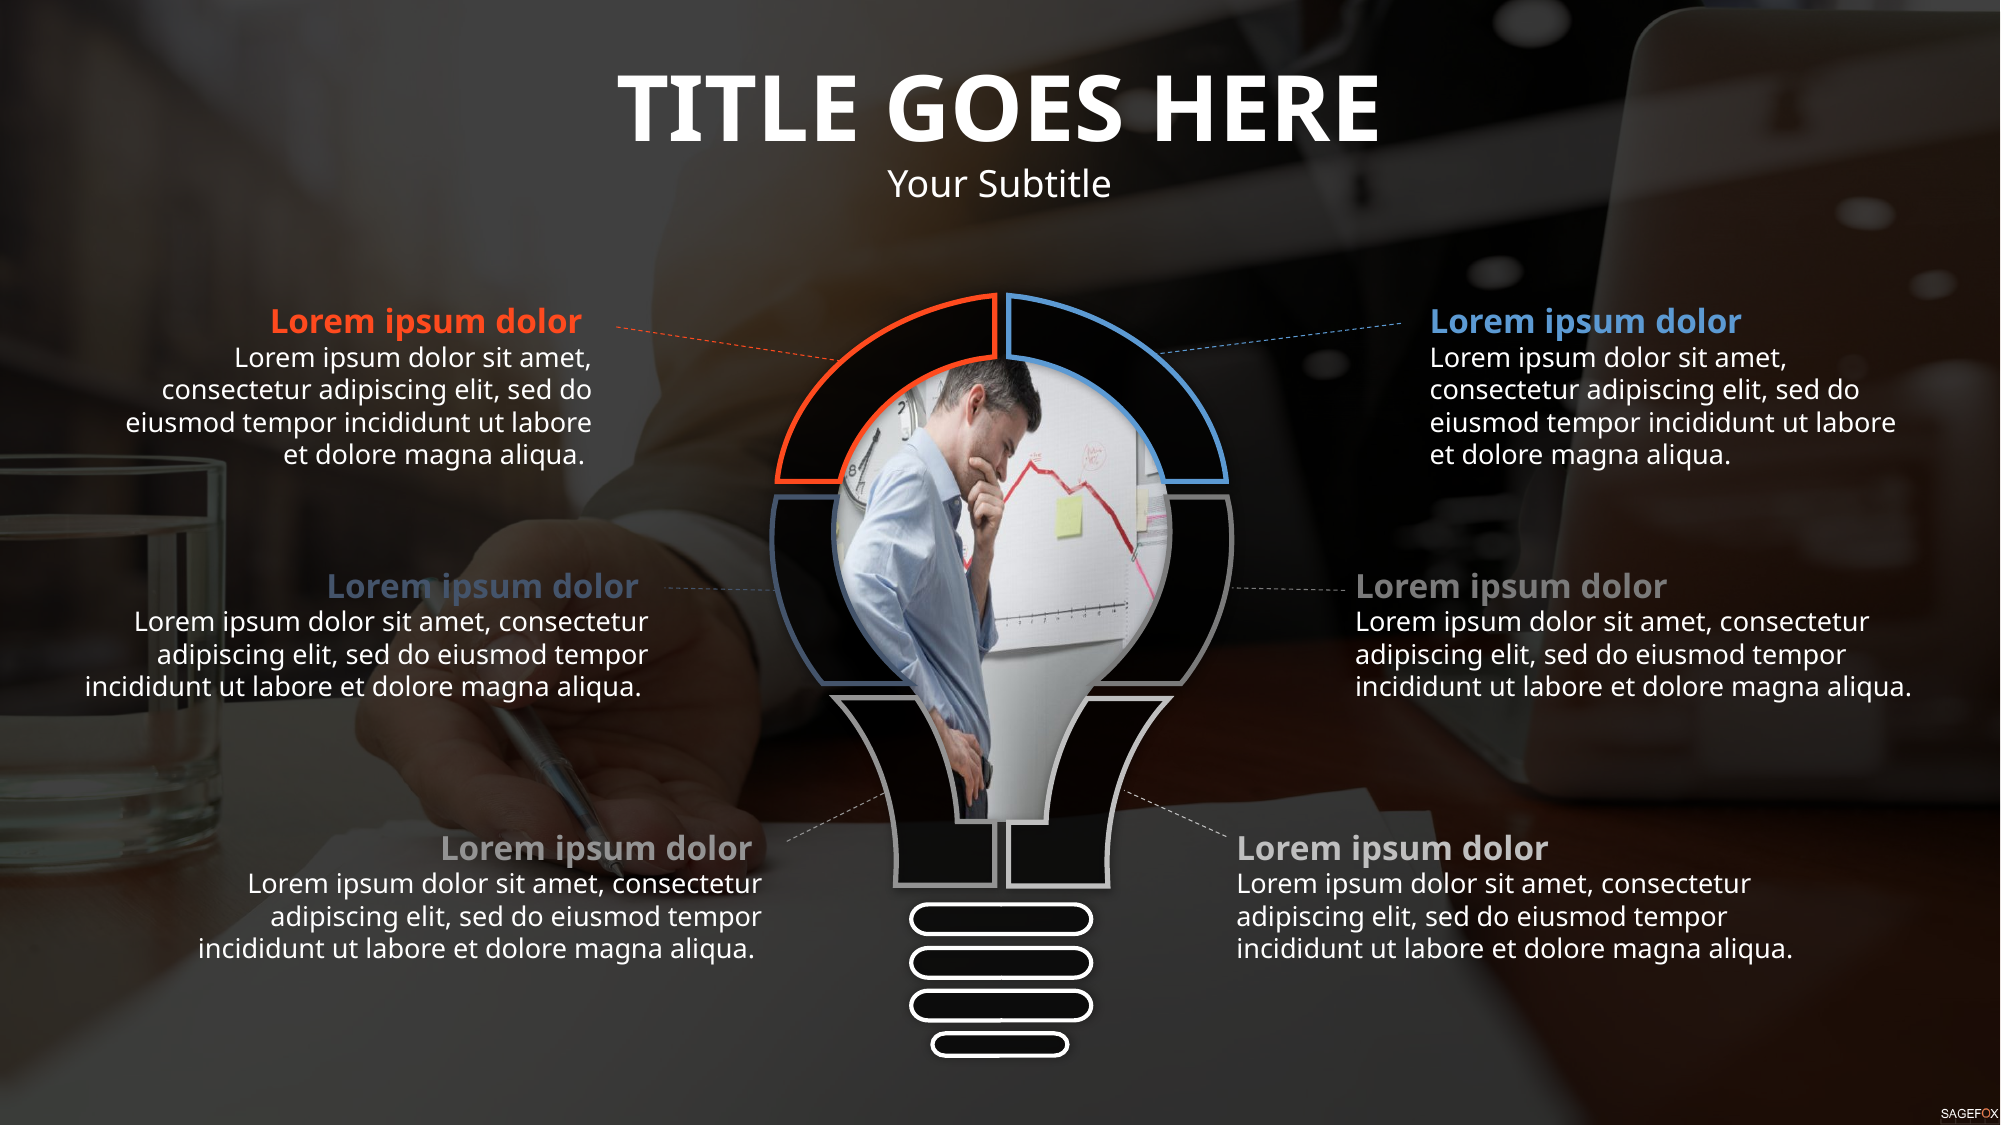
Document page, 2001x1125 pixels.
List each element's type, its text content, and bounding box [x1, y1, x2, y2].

text_box Lorem ipsum dolor Lorem ipsum dolor sit amet, consectetur adipiscing elit, sed do eiusmod tempor incididunt ut labore et dolore magna aliqua. [1226, 821, 1872, 970]
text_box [1231, 587, 1346, 591]
text_box [1007, 697, 1171, 888]
text_box Lorem ipsum dolor Lorem ipsum dolor sit amet, consectetur adipiscing elit, sed do eiusmod tempor incididunt ut labore et dolore magna aliqua. [43, 559, 659, 708]
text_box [1153, 323, 1401, 355]
text_box Lorem ipsum dolor Lorem ipsum dolor sit amet, consectetur adipiscing elit, sed do eiusmod tempor incididunt ut labore et dolore magna aliqua. [108, 295, 602, 476]
text_box [844, 364, 1163, 819]
text_box Lorem ipsum dolor Lorem ipsum dolor sit amet, consectetur adipiscing elit, sed do eiusmod tempor incididunt ut labore et dolore magna aliqua. [1345, 559, 1986, 708]
text_box [1089, 495, 1233, 685]
text_box [931, 1032, 1069, 1057]
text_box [664, 587, 778, 591]
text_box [615, 326, 842, 362]
text_box [776, 294, 996, 483]
text_box Lorem ipsum dolor Lorem ipsum dolor sit amet, consectetur adipiscing elit, sed do eiusmod tempor incididunt ut labore et dolore magna aliqua. [136, 821, 772, 970]
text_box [785, 793, 884, 842]
text_box [832, 696, 996, 887]
text_box [770, 495, 914, 685]
text_box Lorem ipsum dolor Lorem ipsum dolor sit amet, consectetur adipiscing elit, sed do eiusmod tempor incididunt ut labore et dolore magna aliqua. [1419, 295, 1913, 476]
text_box [910, 903, 1093, 936]
text_box TITLE GOES HERE Your Subtitle [548, 42, 1452, 212]
text_box [1007, 294, 1228, 483]
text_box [1123, 790, 1227, 837]
text_box [910, 989, 1093, 1022]
text_box [910, 946, 1093, 979]
picture [0, 0, 2001, 1125]
